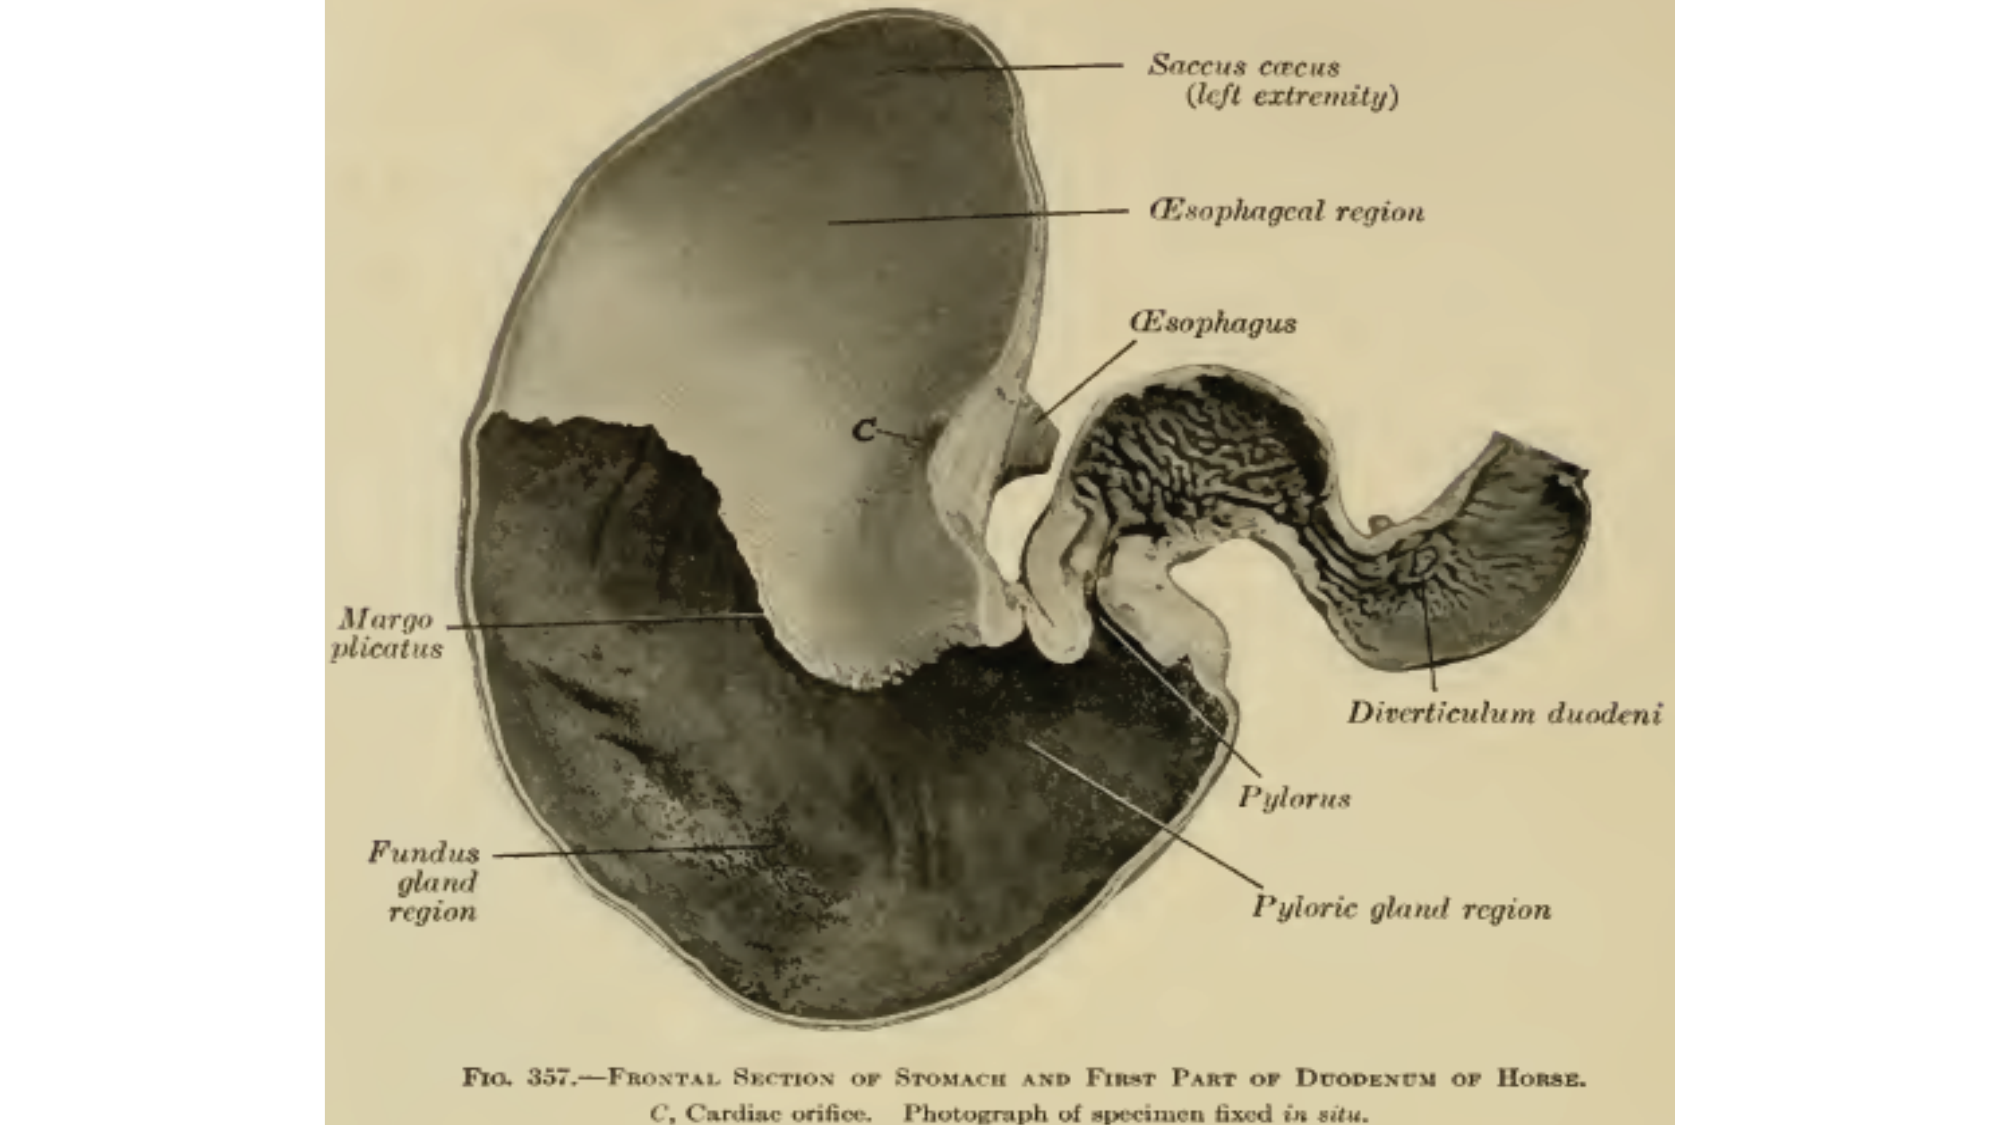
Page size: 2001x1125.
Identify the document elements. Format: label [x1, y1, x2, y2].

picture [324, 0, 1675, 1125]
